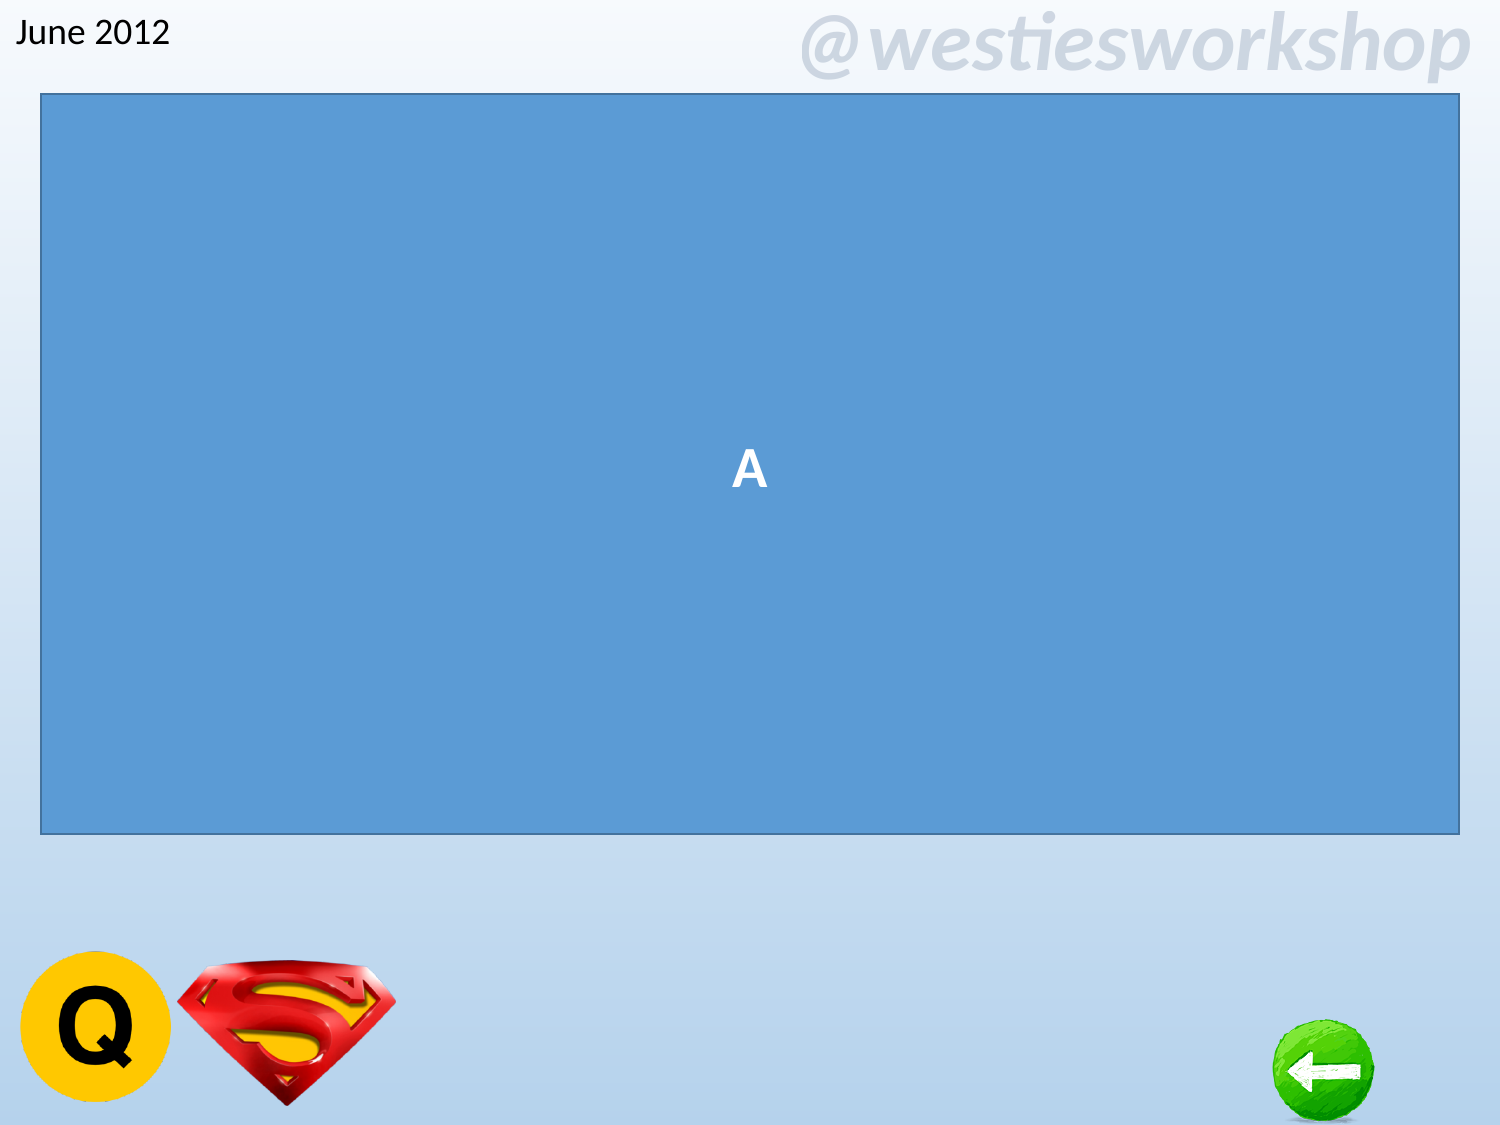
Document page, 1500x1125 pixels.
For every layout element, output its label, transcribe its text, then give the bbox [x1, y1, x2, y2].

picture [41, 113, 1459, 835]
text_box June 2012 [1, 0, 186, 60]
text_box A [40, 93, 1460, 835]
picture [0, 928, 396, 1125]
picture [1270, 1019, 1376, 1125]
